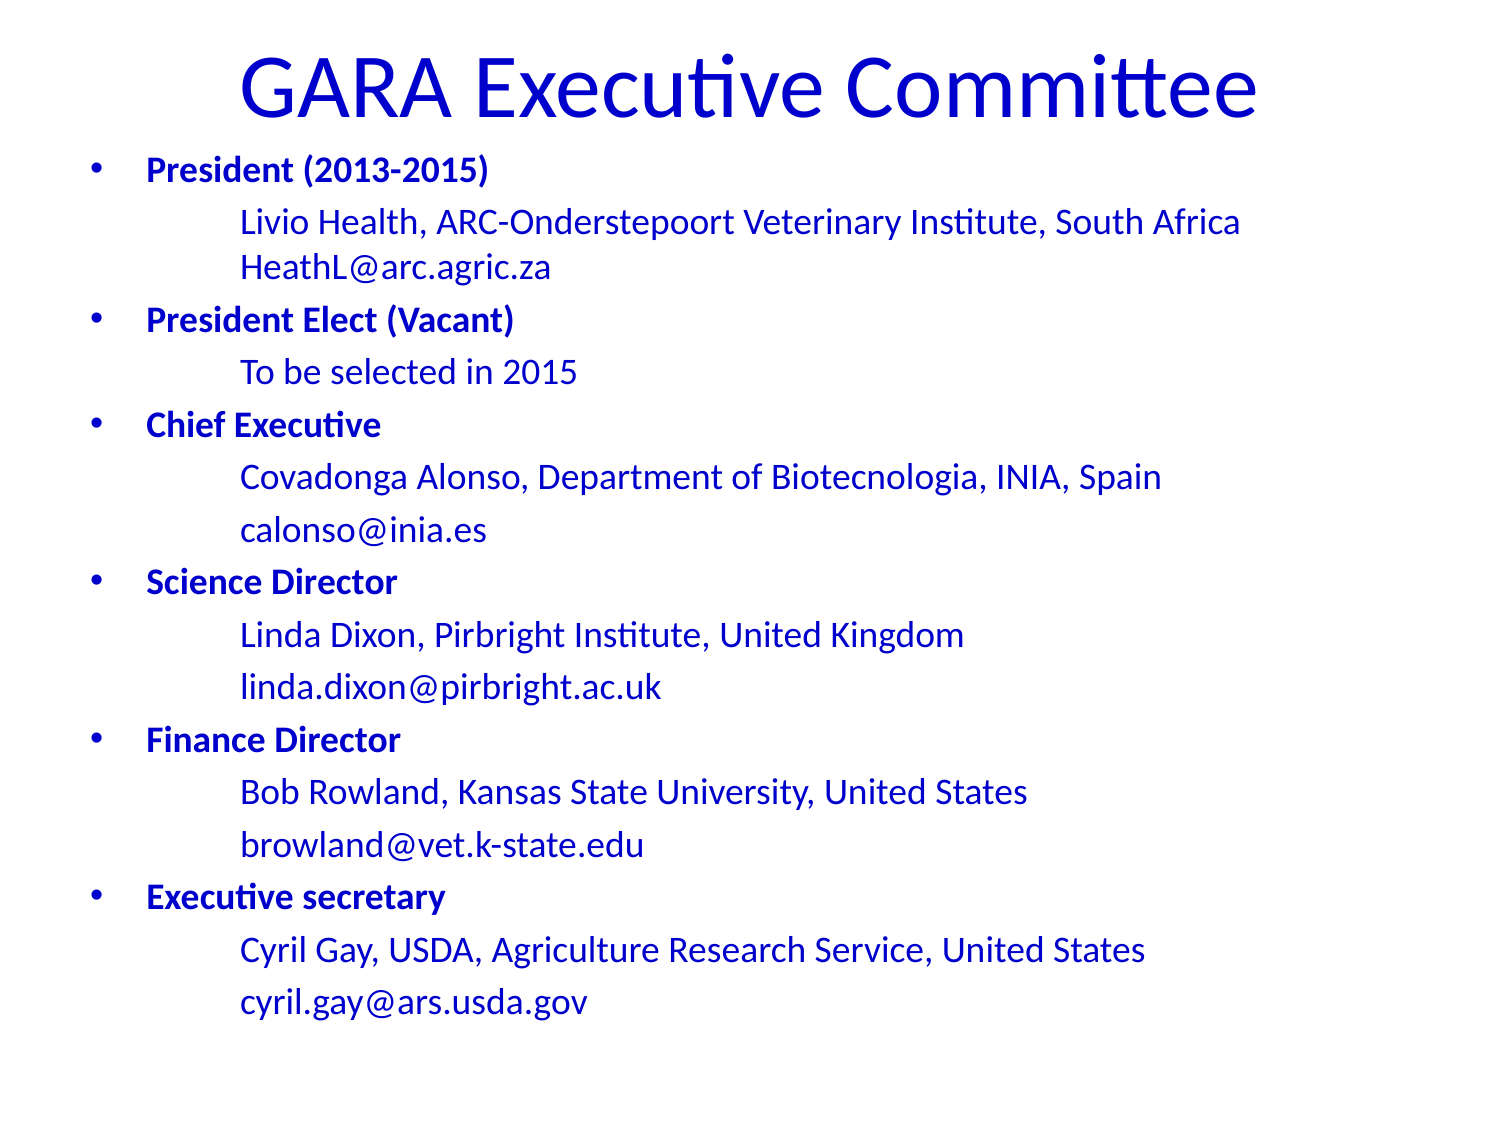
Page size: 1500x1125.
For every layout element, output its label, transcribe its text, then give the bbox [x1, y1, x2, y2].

title GARA Executive Committee [75, 0, 1425, 137]
list President (2013-2015) Livio Health, ARC-Onderstepoort Veterinary Institute, South Africa HeathL@arc.agric.za President Elect (Vacant) To be selected in 2015 Chief Executive Covadonga Alonso, Department of Biotecnologia, INIA, Spain calonso@inia.es Science Director Linda Dixon, Pirbright Institute, United Kingdom linda.dixon@pirbright.ac.uk Finance Director Bob Rowland, Kansas State University, United States browland@vet.k-state.edu Executive secretary Cyril Gay, USDA, Agriculture Research Service, United States cyril.gay@ars.usda.gov [75, 137, 1425, 880]
